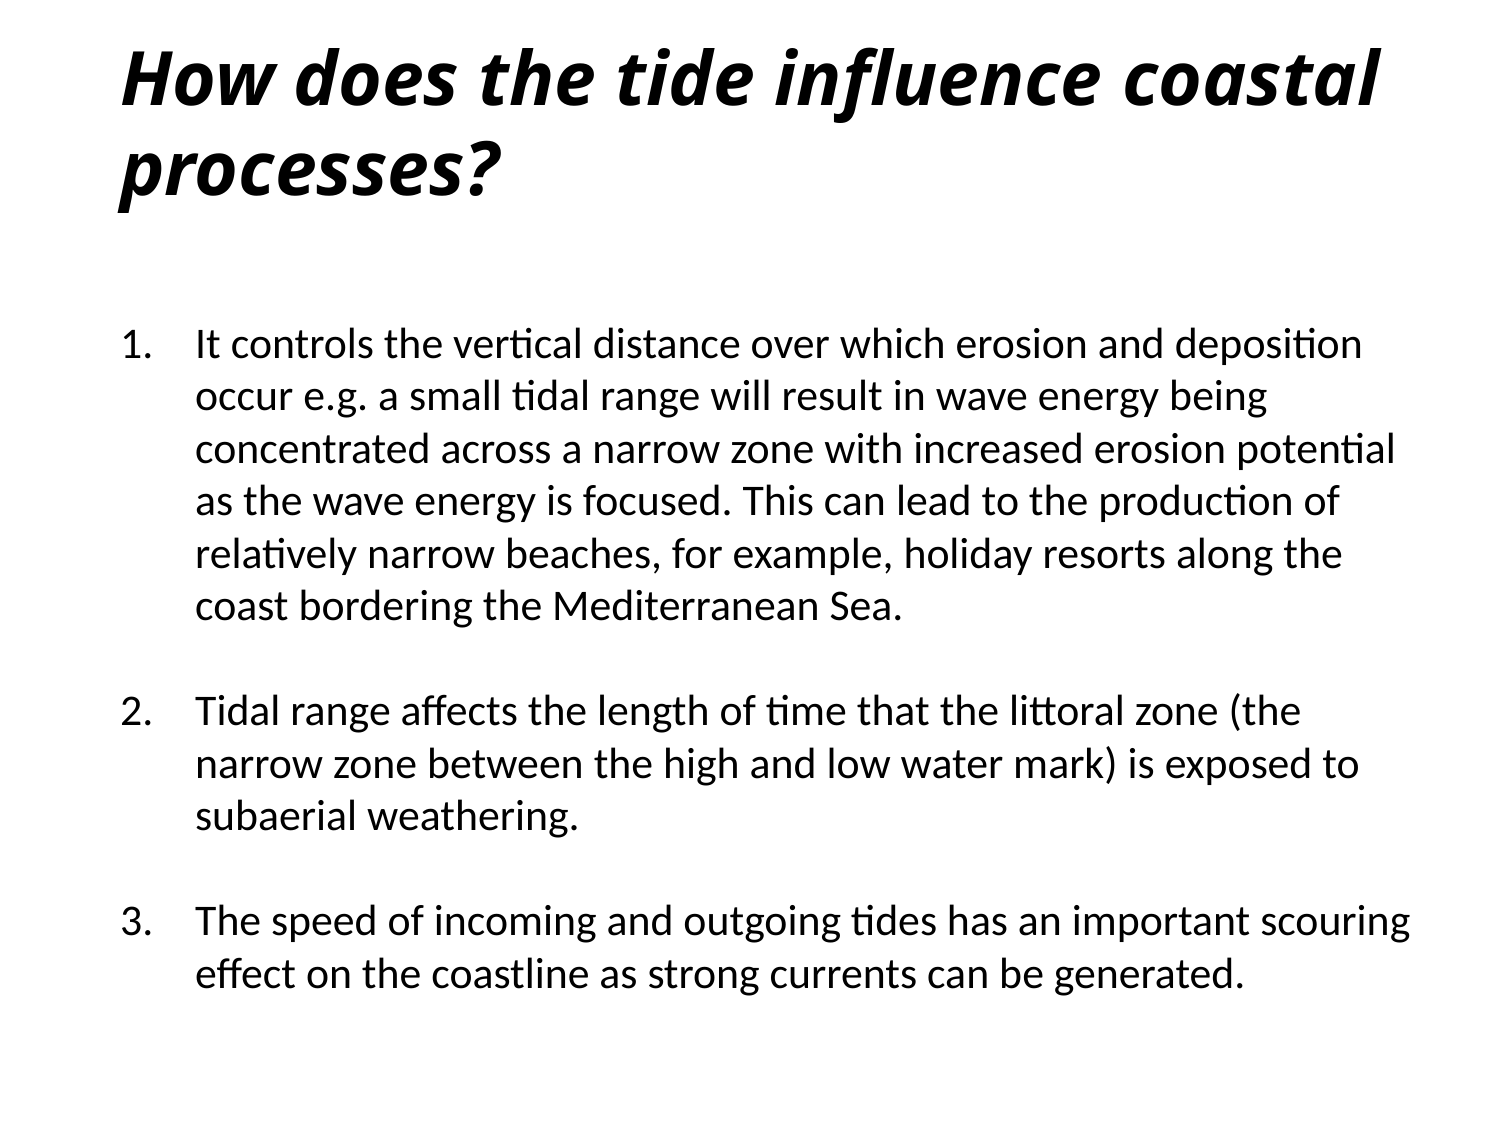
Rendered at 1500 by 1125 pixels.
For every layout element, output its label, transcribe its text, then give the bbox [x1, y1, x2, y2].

text_box How does the tide influence coastal processes? [105, 23, 1450, 219]
text_box It controls the vertical distance over which erosion and deposition occur e.g. a small tidal range will result in wave energy being concentrated across a narrow zone with increased erosion potential as the wave energy is focused. This can lead to the production of relatively narrow beaches, for example, holiday resorts along the coast bordering the Mediterranean Sea. Tidal range affects the length of time that the littoral zone (the narrow zone between the high and low water mark) is exposed to subaerial weathering. The speed of incoming and outgoing tides has an important scouring effect on the coastline as strong currents can be generated. [105, 307, 1453, 1005]
